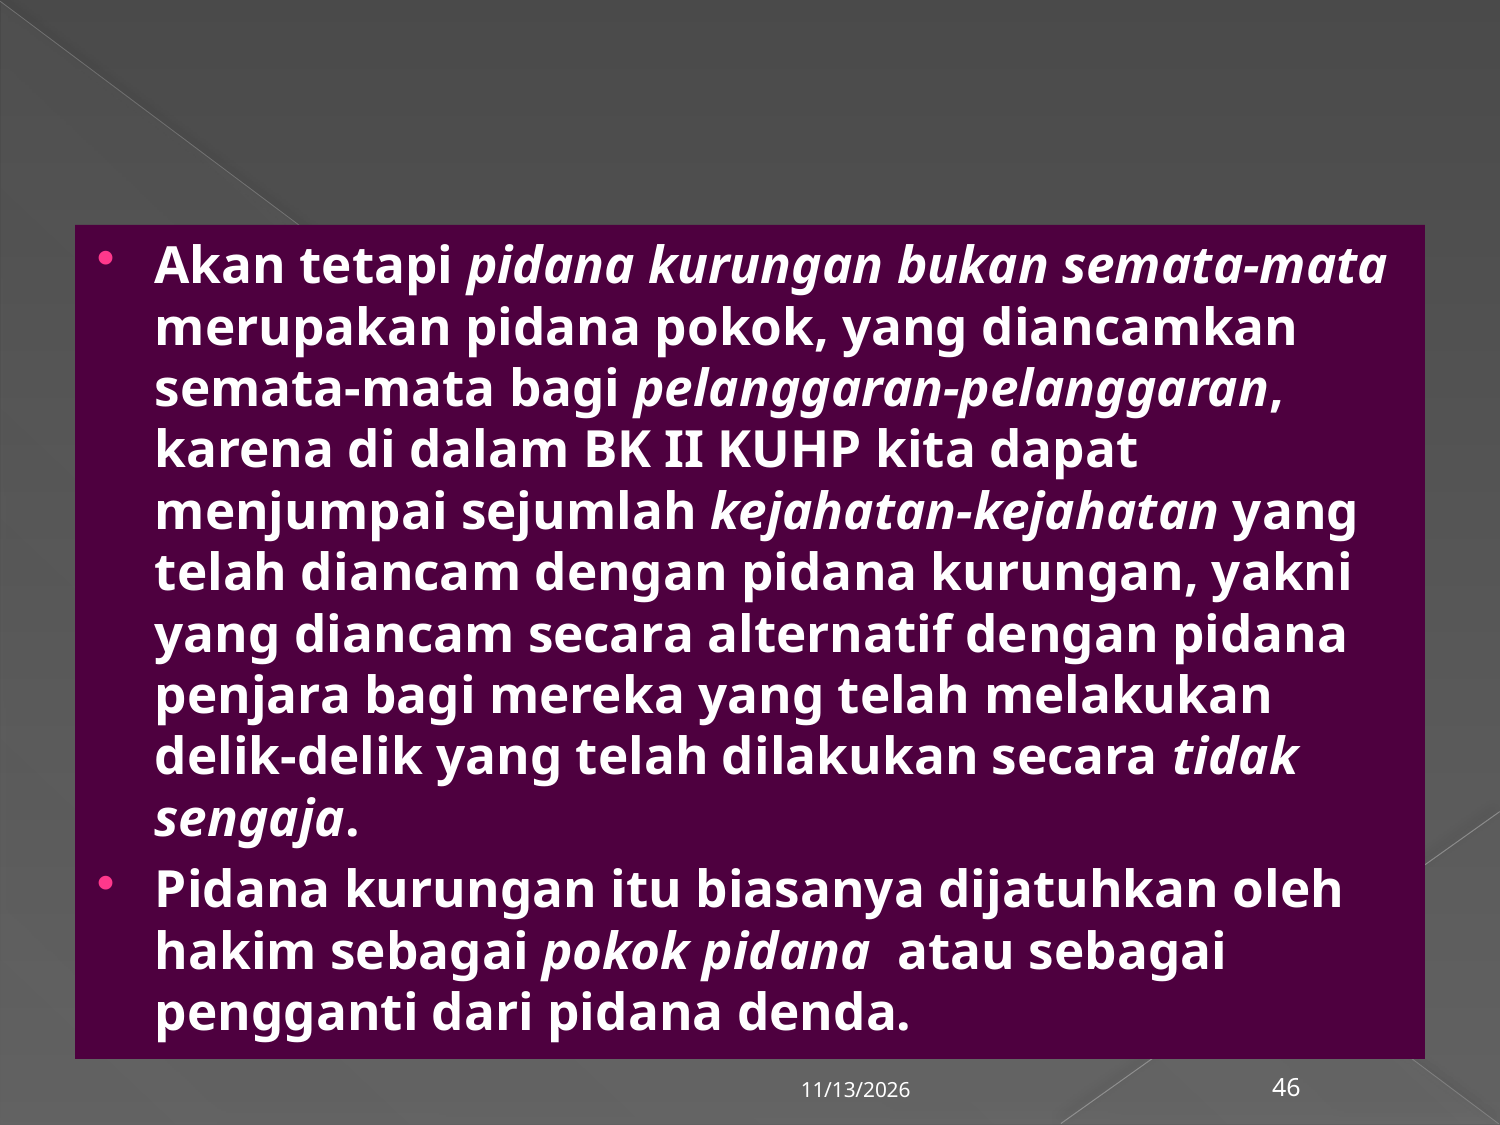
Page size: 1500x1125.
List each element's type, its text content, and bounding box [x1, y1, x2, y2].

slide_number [786, 1062, 1136, 1113]
slide_number 46 [1245, 1063, 1328, 1113]
list Akan tetapi pidana kurungan bukan semata-mata merupakan pidana pokok, yang diancamkan semata-mata bagi pelanggaran-pelanggaran, karena di dalam BK II KUHP kita dapat menjumpai sejumlah kejahatan-kejahatan yang telah diancam dengan pidana kurungan, yakni yang diancam secara alternatif dengan pidana penjara bagi mereka yang telah melakukan delik-delik yang telah dilakukan secara tidak sengaja. Pidana kurungan itu biasanya dijatuhkan oleh hakim sebagai pokok pidana atau sebagai pengganti dari pidana denda. [75, 224, 1425, 1059]
